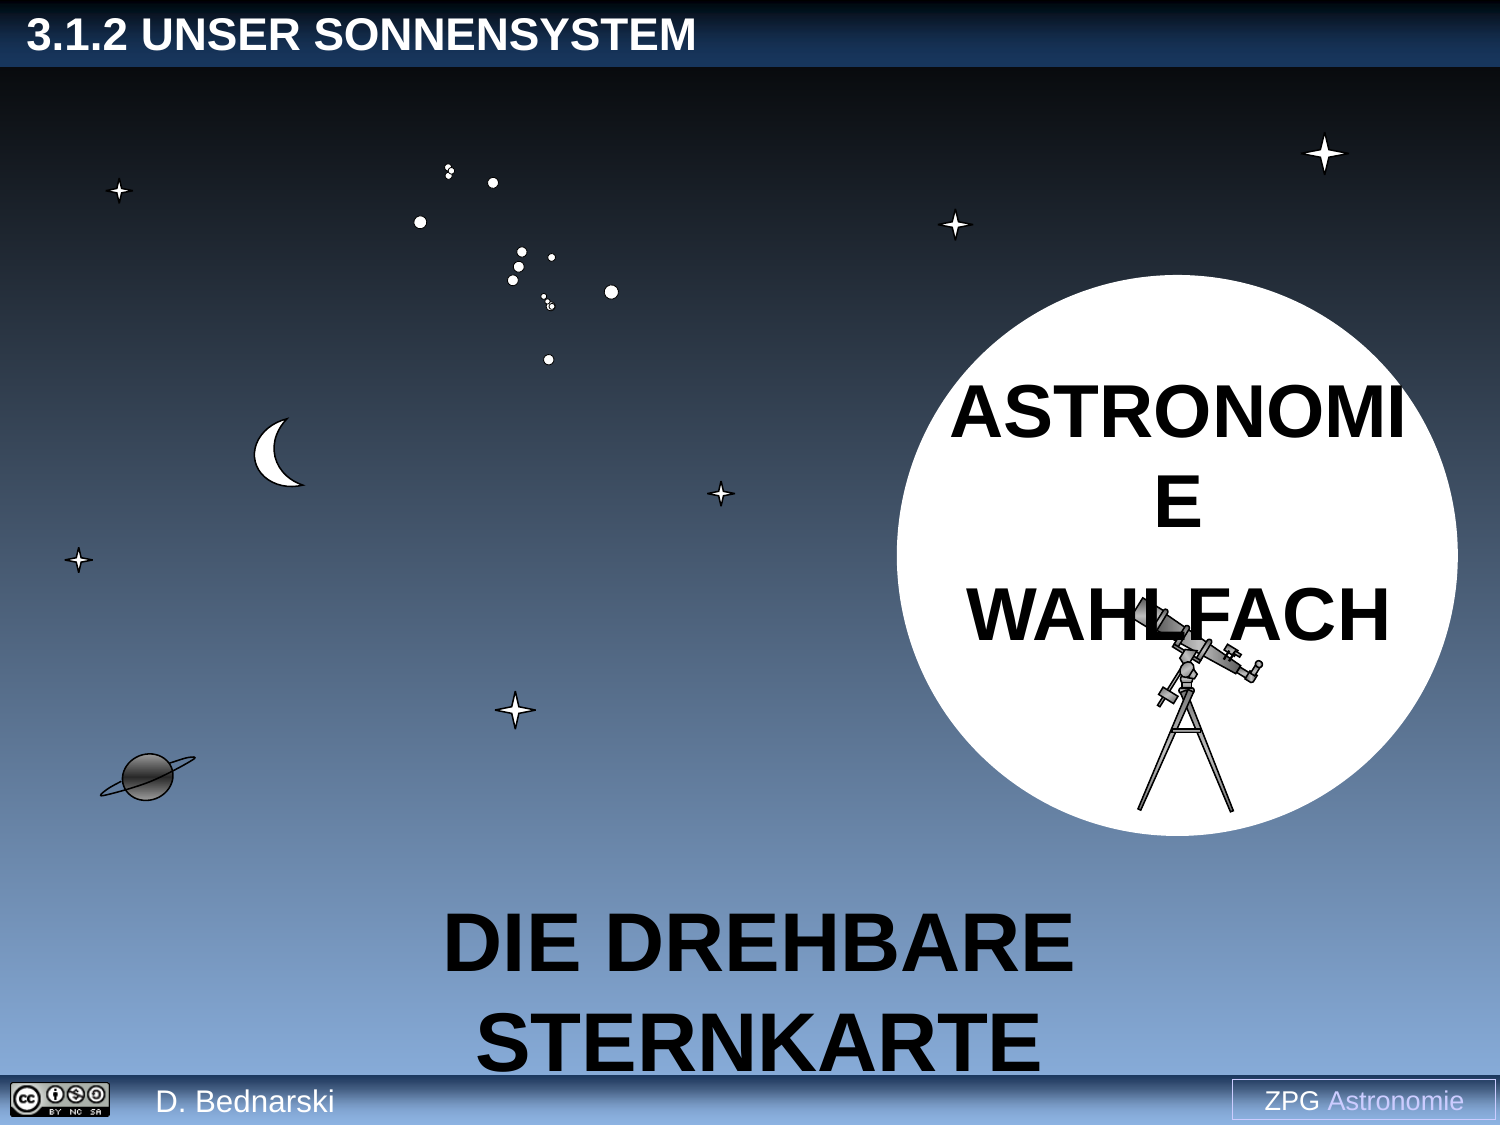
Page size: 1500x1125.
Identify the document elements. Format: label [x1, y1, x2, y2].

text_box [453, 141, 572, 364]
text_box [1127, 624, 1267, 817]
text_box [92, 753, 204, 801]
text_box [0, 0, 1500, 1125]
